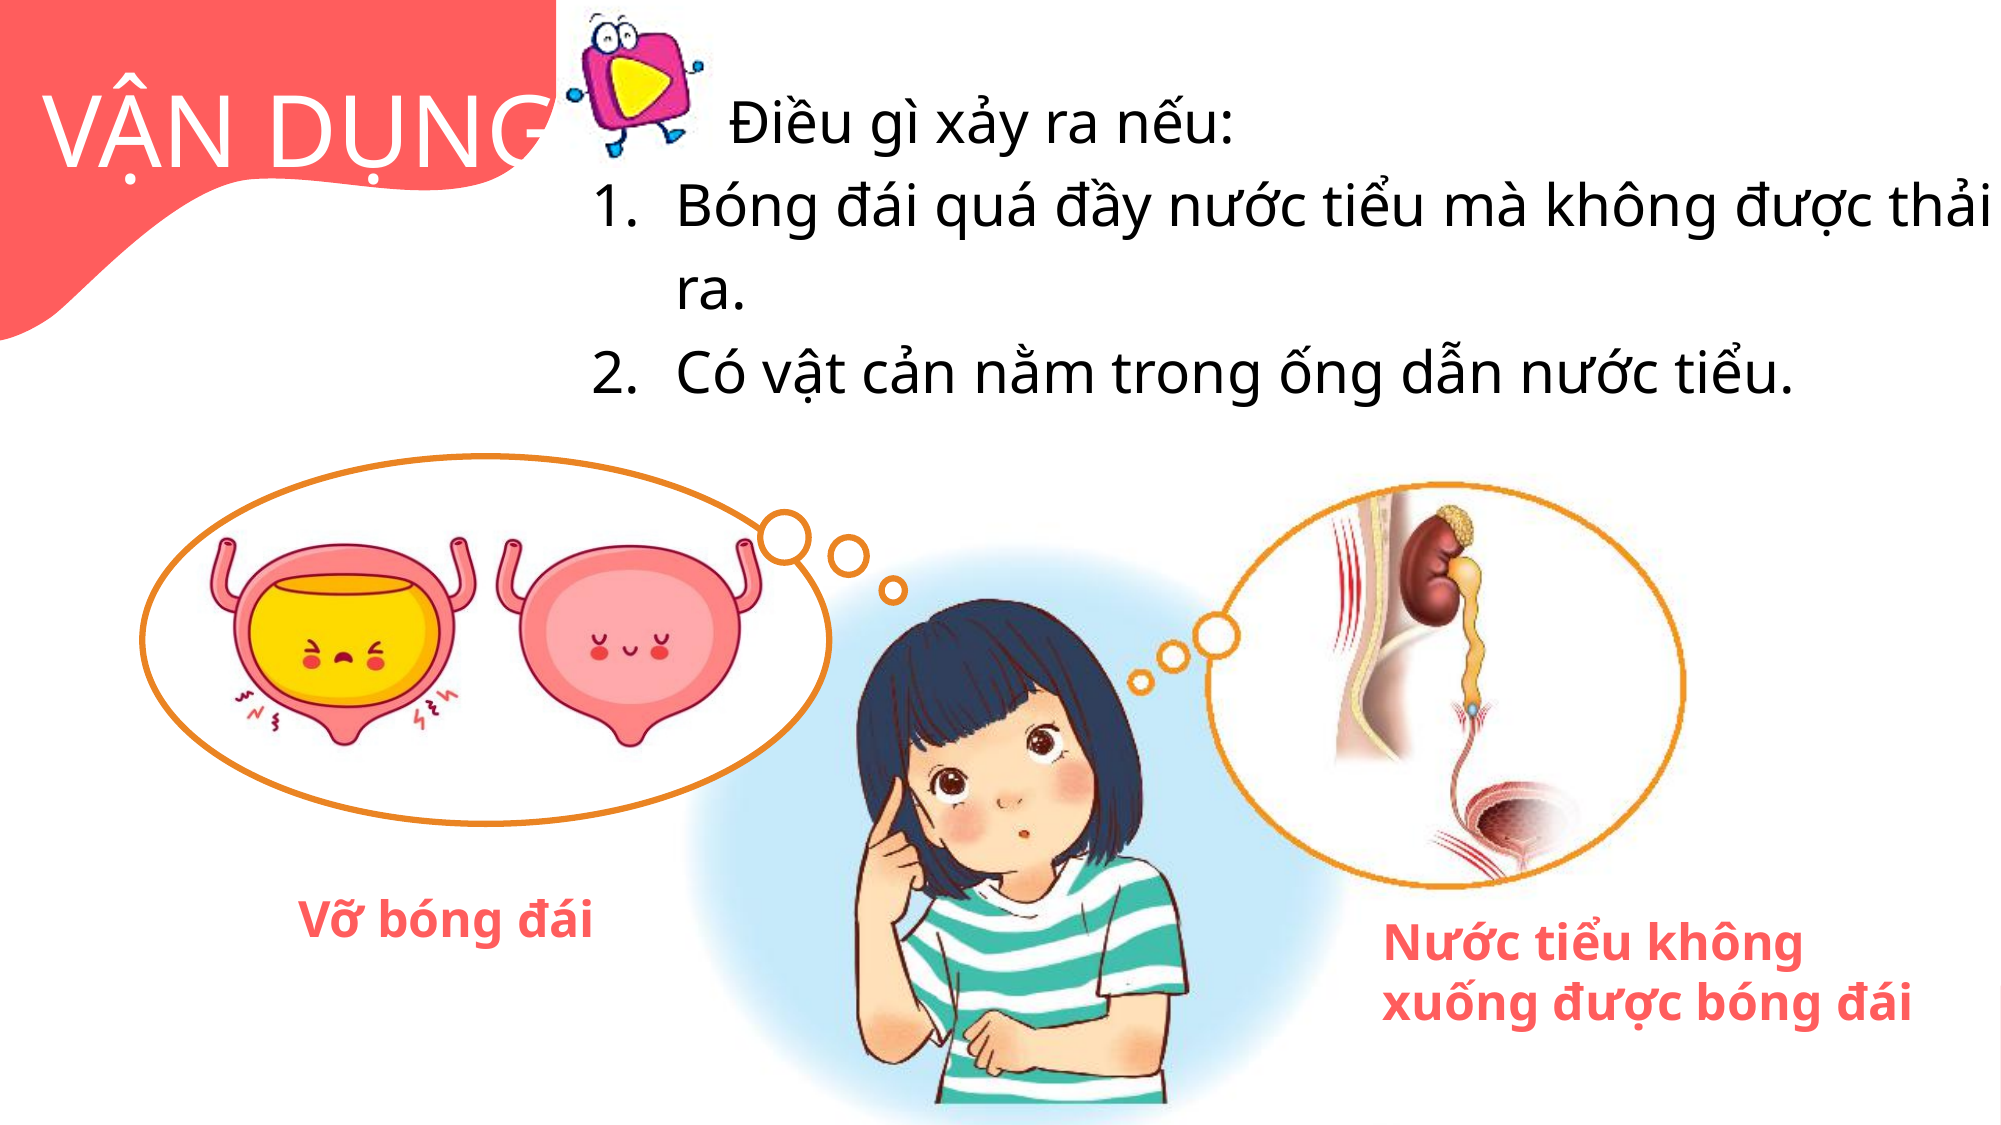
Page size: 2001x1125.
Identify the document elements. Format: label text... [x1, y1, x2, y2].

text_box Điều gì xảy ra nếu: Bóng đái quá đầy nước tiểu mà không được thải ra. Có vật cản nằm trong ống dẫn nước tiểu. [576, 64, 2000, 413]
text_box Vỡ bóng đái [283, 879, 611, 1015]
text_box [760, 512, 905, 603]
picture [557, 0, 714, 168]
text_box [622, 437, 2000, 1125]
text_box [142, 456, 830, 824]
